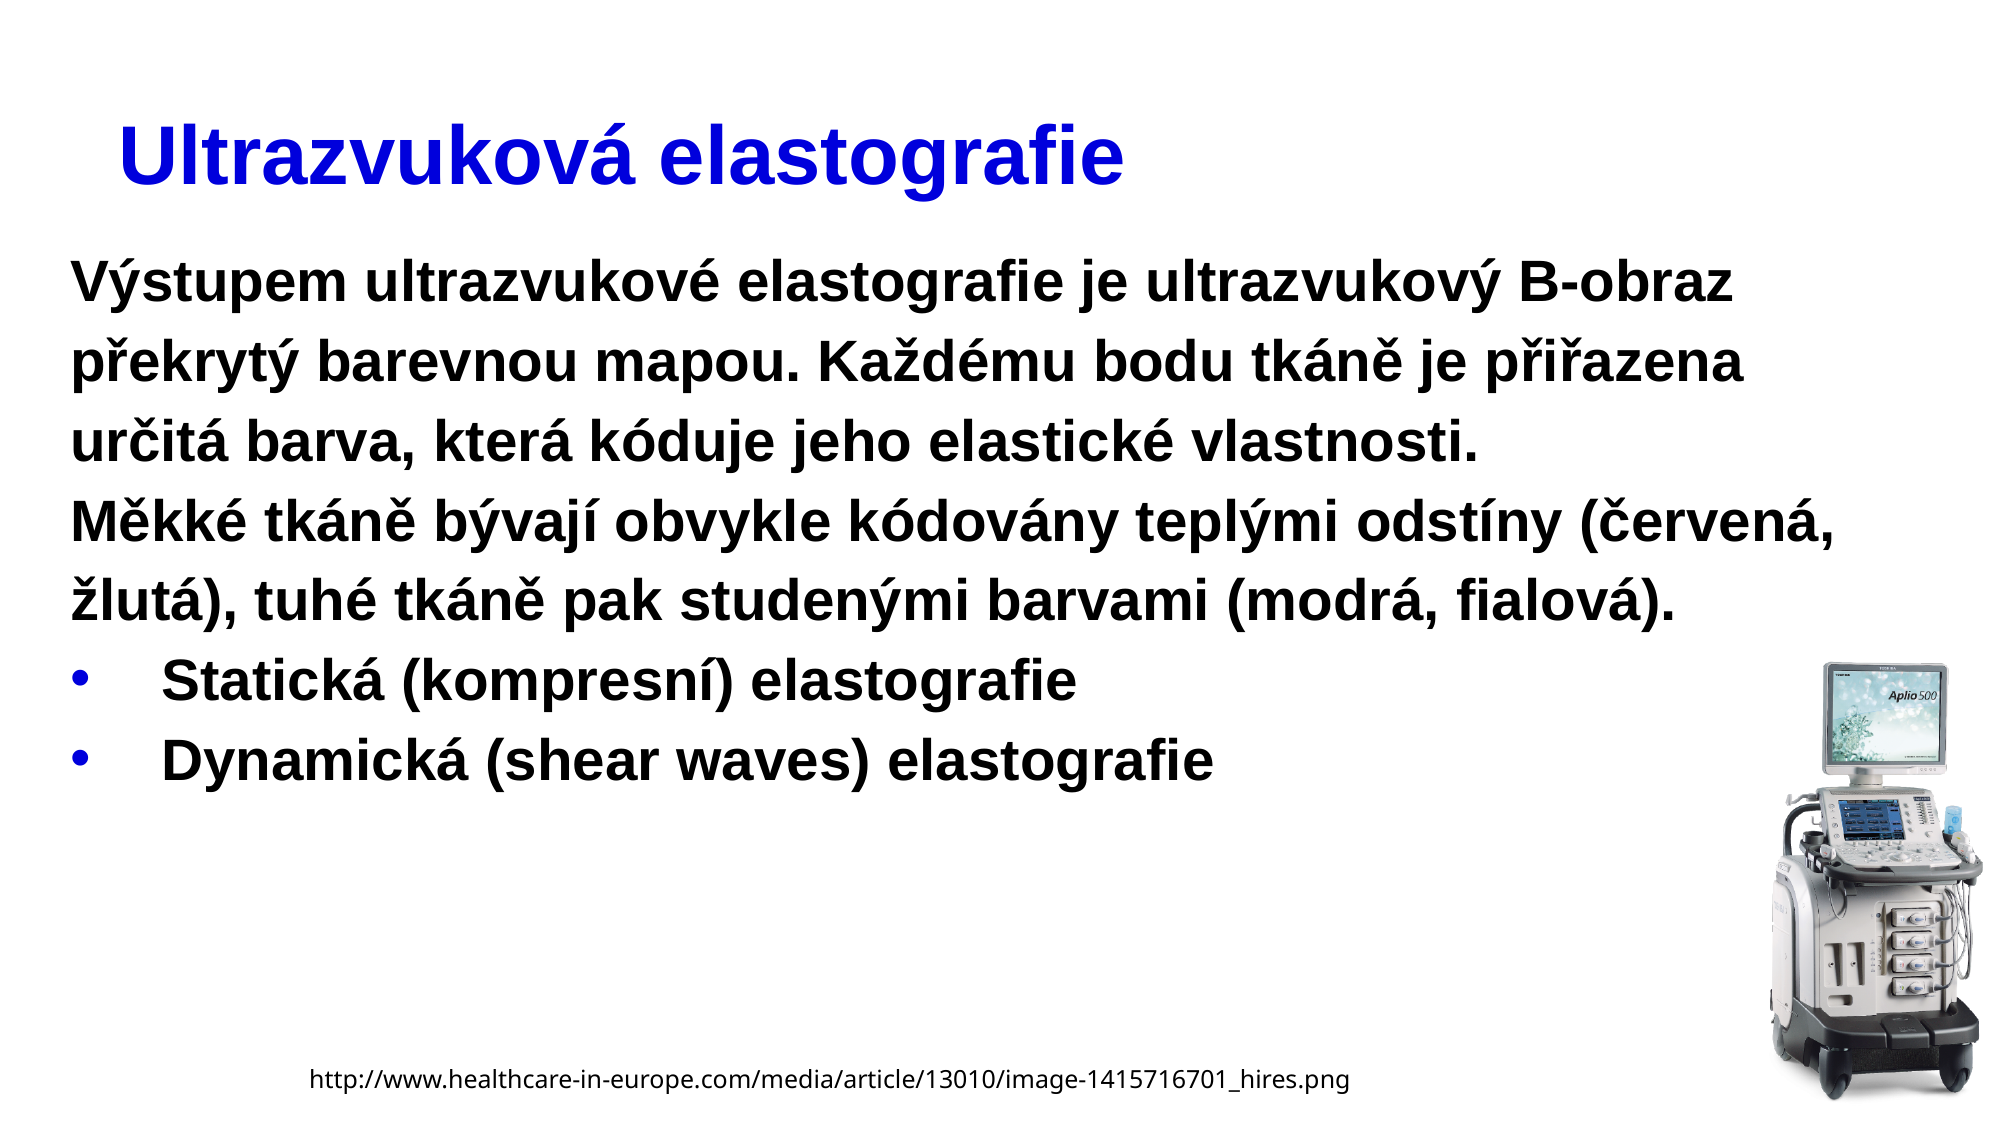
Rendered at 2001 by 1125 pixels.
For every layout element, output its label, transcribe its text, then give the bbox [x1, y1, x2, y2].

list Výstupem ultrazvukové elastografie je ultrazvukový B-obraz překrytý barevnou mapou. Každému bodu tkáně je přiřazena určitá barva, která kóduje jeho elastické vlastnosti. Měkké tkáně bývají obvykle kódovány teplými odstíny (červená, žlutá), tuhé tkáně pak studenými barvami (modrá, fialová). Statická (kompresní) elastografie Dynamická (shear waves) elastografie [70, 233, 1882, 957]
text_box http://www.healthcare-in-europe.com/media/article/13010/image-1415716701_hires.png [294, 1055, 1706, 1101]
picture [1752, 631, 2000, 1120]
title Ultrazvuková elastografie [118, 118, 1883, 193]
